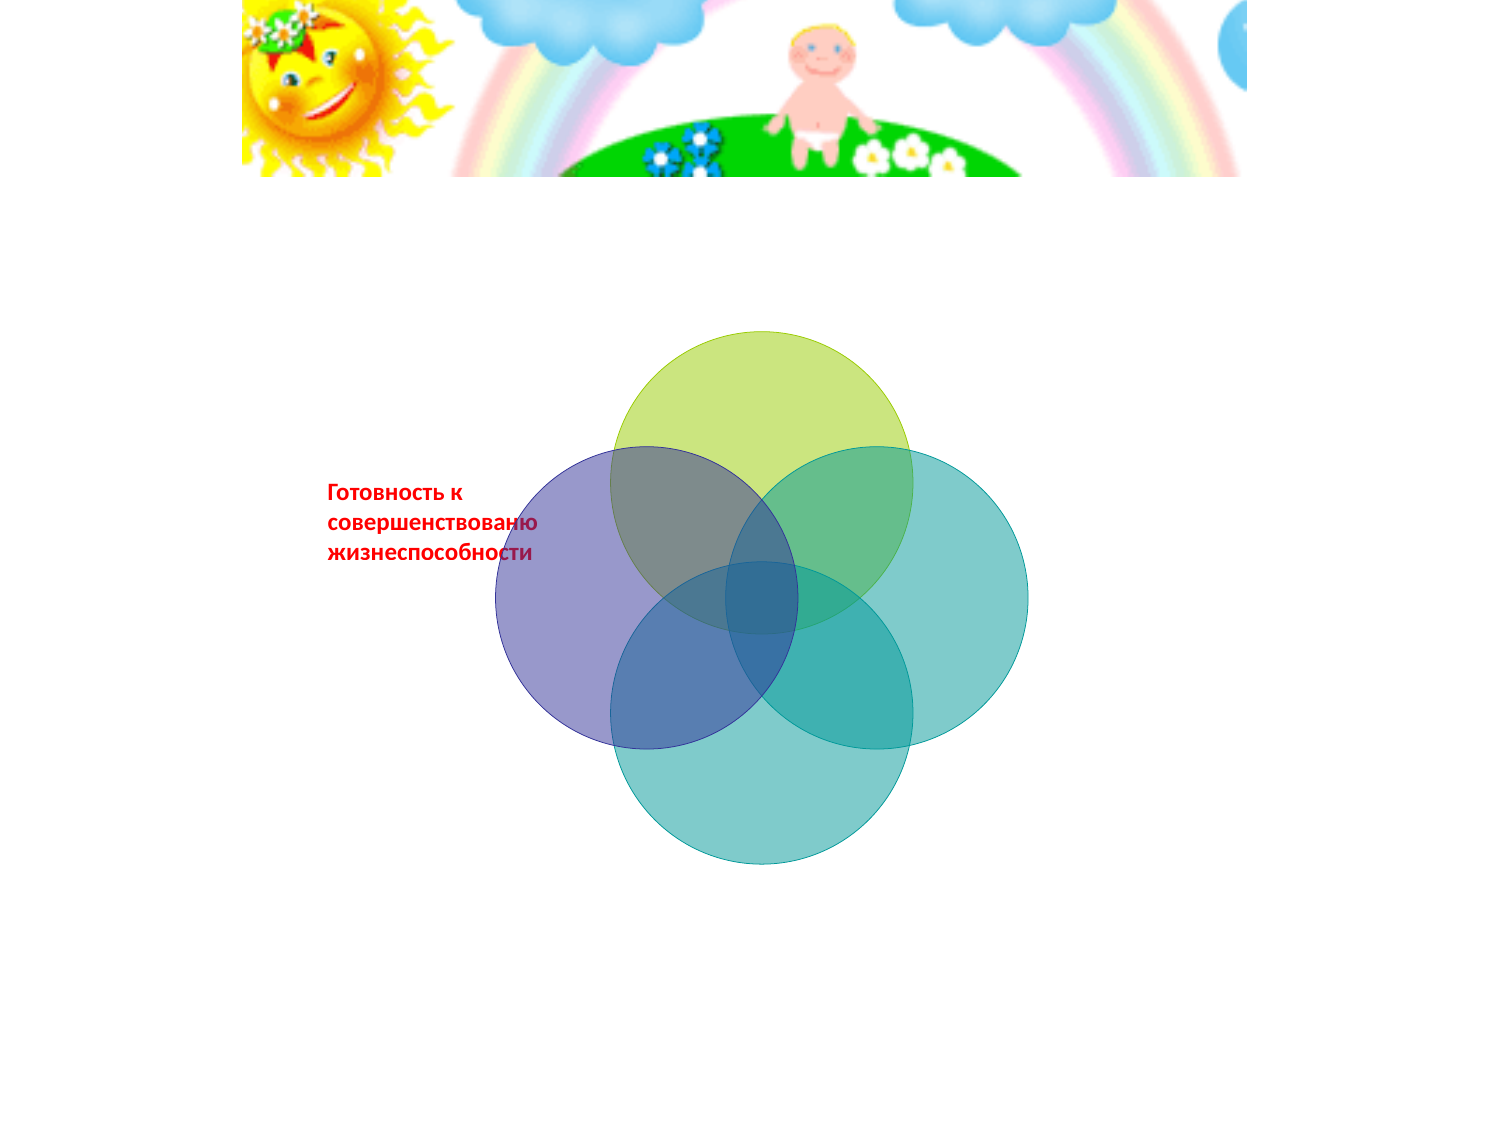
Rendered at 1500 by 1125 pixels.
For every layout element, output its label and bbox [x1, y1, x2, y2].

list [194, 118, 1330, 1078]
list [241, 0, 1247, 117]
